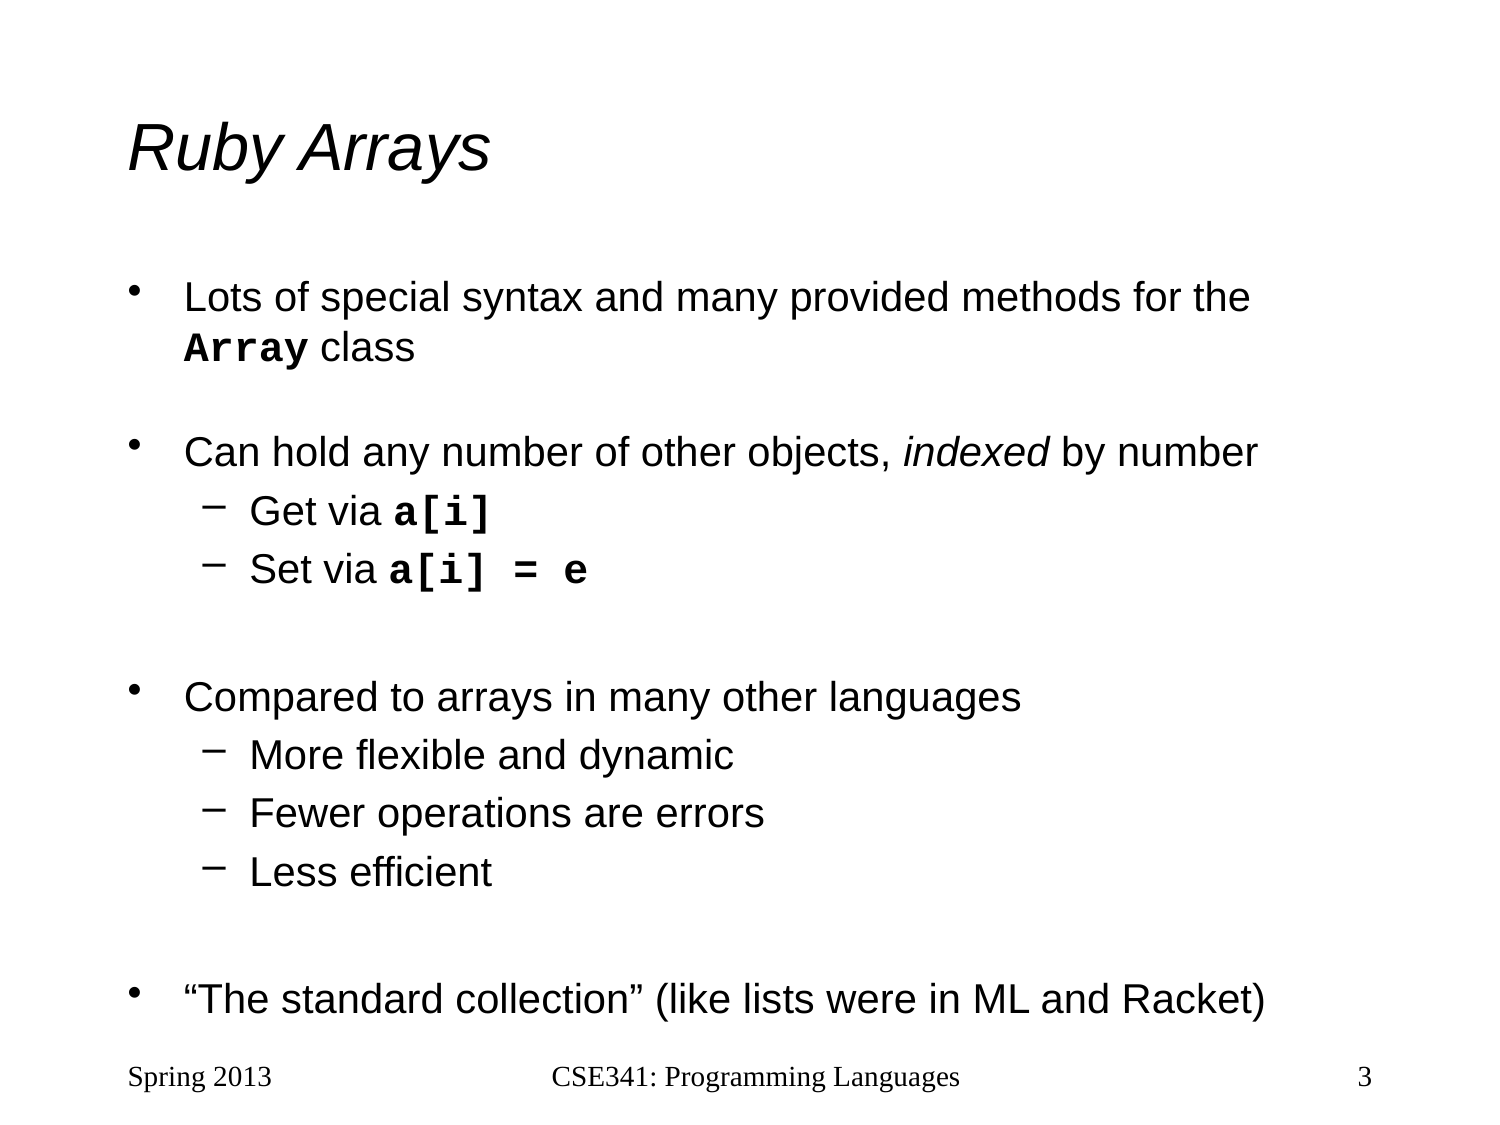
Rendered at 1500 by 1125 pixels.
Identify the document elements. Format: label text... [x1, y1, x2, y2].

slide_number Spring 2013 [112, 1049, 426, 1125]
footer CSE341: Programming Languages [474, 1049, 1038, 1125]
list Lots of special syntax and many provided methods for the Array class Can hold any number of other objects, indexed by number Get via a[i] Set via a[i] = e Compared to arrays in many other languages More flexible and dynamic Fewer operations are errors Less efficient “The standard collection” (like lists were in ML and Racket) [112, 262, 1388, 1001]
title Ruby Arrays [112, 49, 1388, 238]
slide_number 3 [1074, 1049, 1388, 1125]
